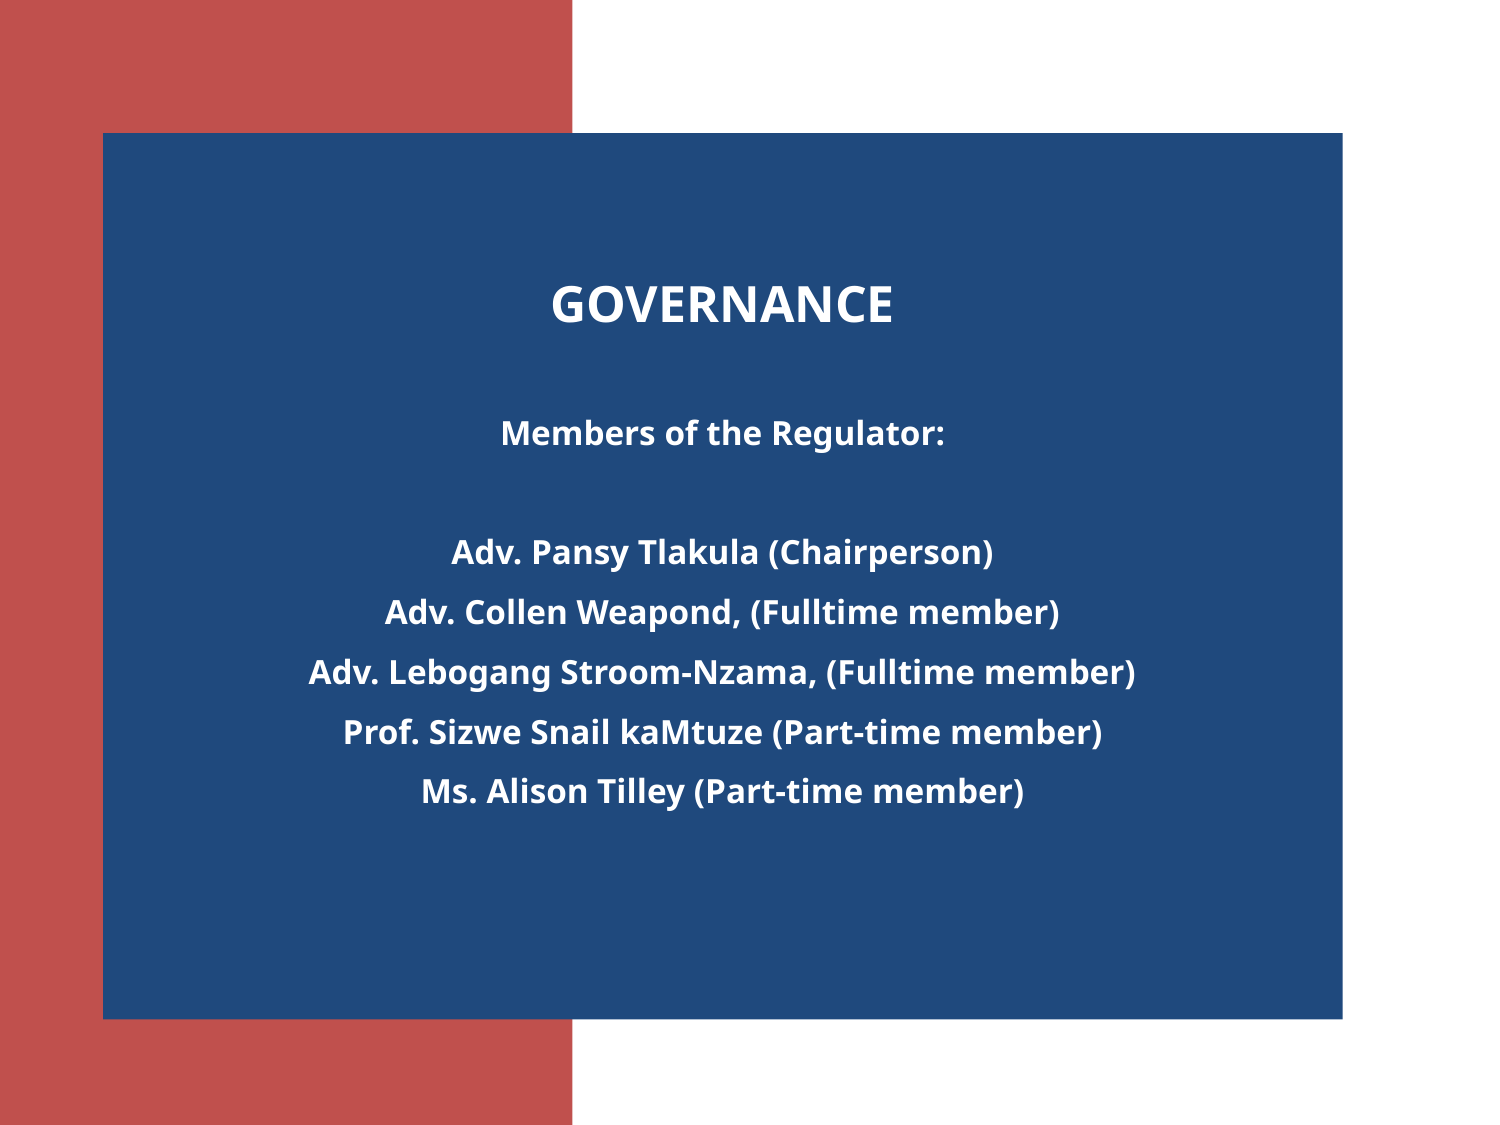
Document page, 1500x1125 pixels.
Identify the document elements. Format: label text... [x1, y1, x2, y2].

text_box [0, 0, 575, 1125]
title GOVERNANCE Members of the Regulator: Adv. Pansy Tlakula (Chairperson) Adv. Collen Weapond, (Fulltime member) Adv. Lebogang Stroom-Nzama, (Fulltime member) Prof. Sizwe Snail kaMtuze (Part-time member) Ms. Alison Tilley (Part-time member) [103, 133, 1343, 1020]
